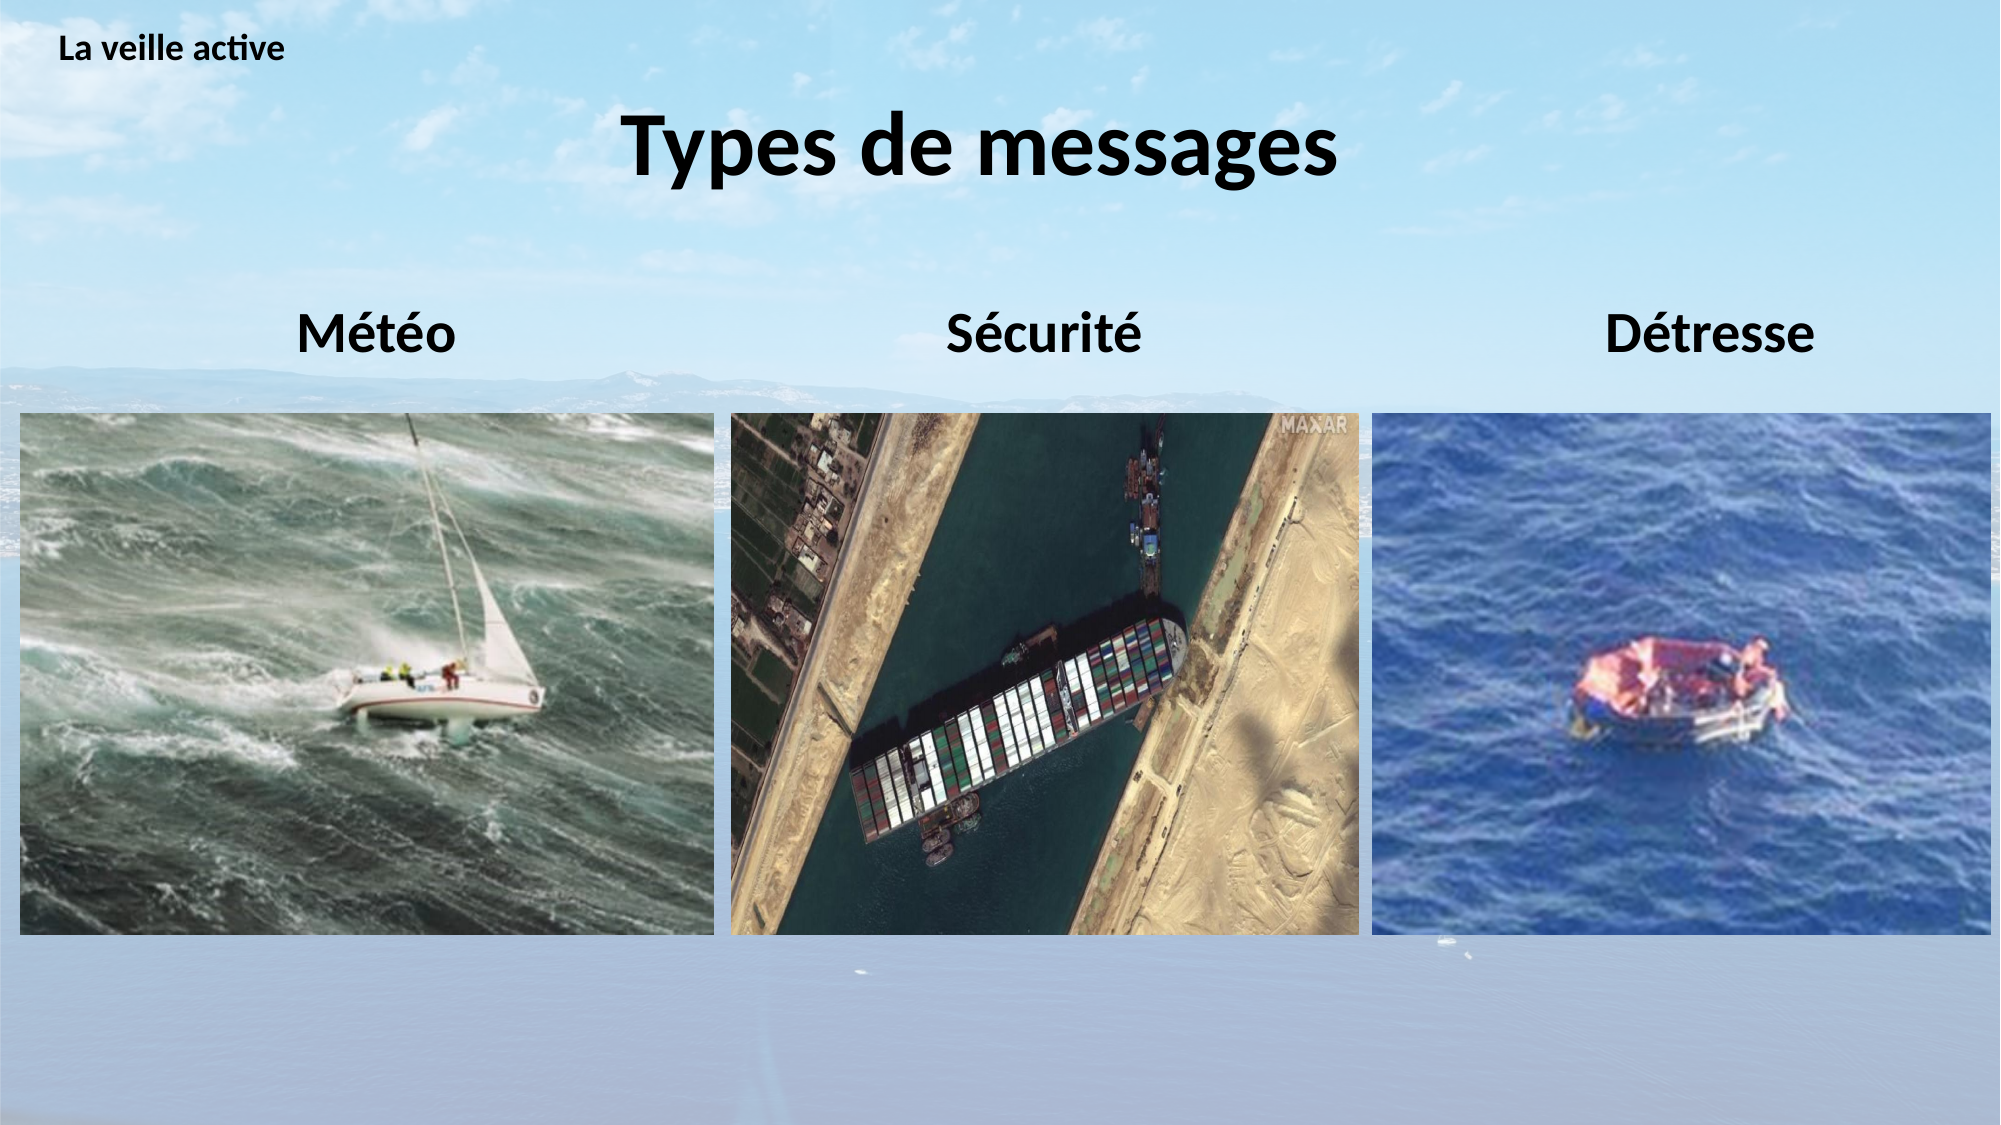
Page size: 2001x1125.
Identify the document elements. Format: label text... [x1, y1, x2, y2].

text_box Types de messages [605, 76, 1355, 201]
picture [20, 413, 714, 935]
text_box Détresse [1590, 286, 1832, 372]
text_box Sécurité [931, 286, 1158, 372]
picture [1372, 413, 1991, 935]
text_box Météo [281, 286, 472, 372]
text_box La veille active [43, 15, 301, 76]
picture [731, 413, 1359, 935]
